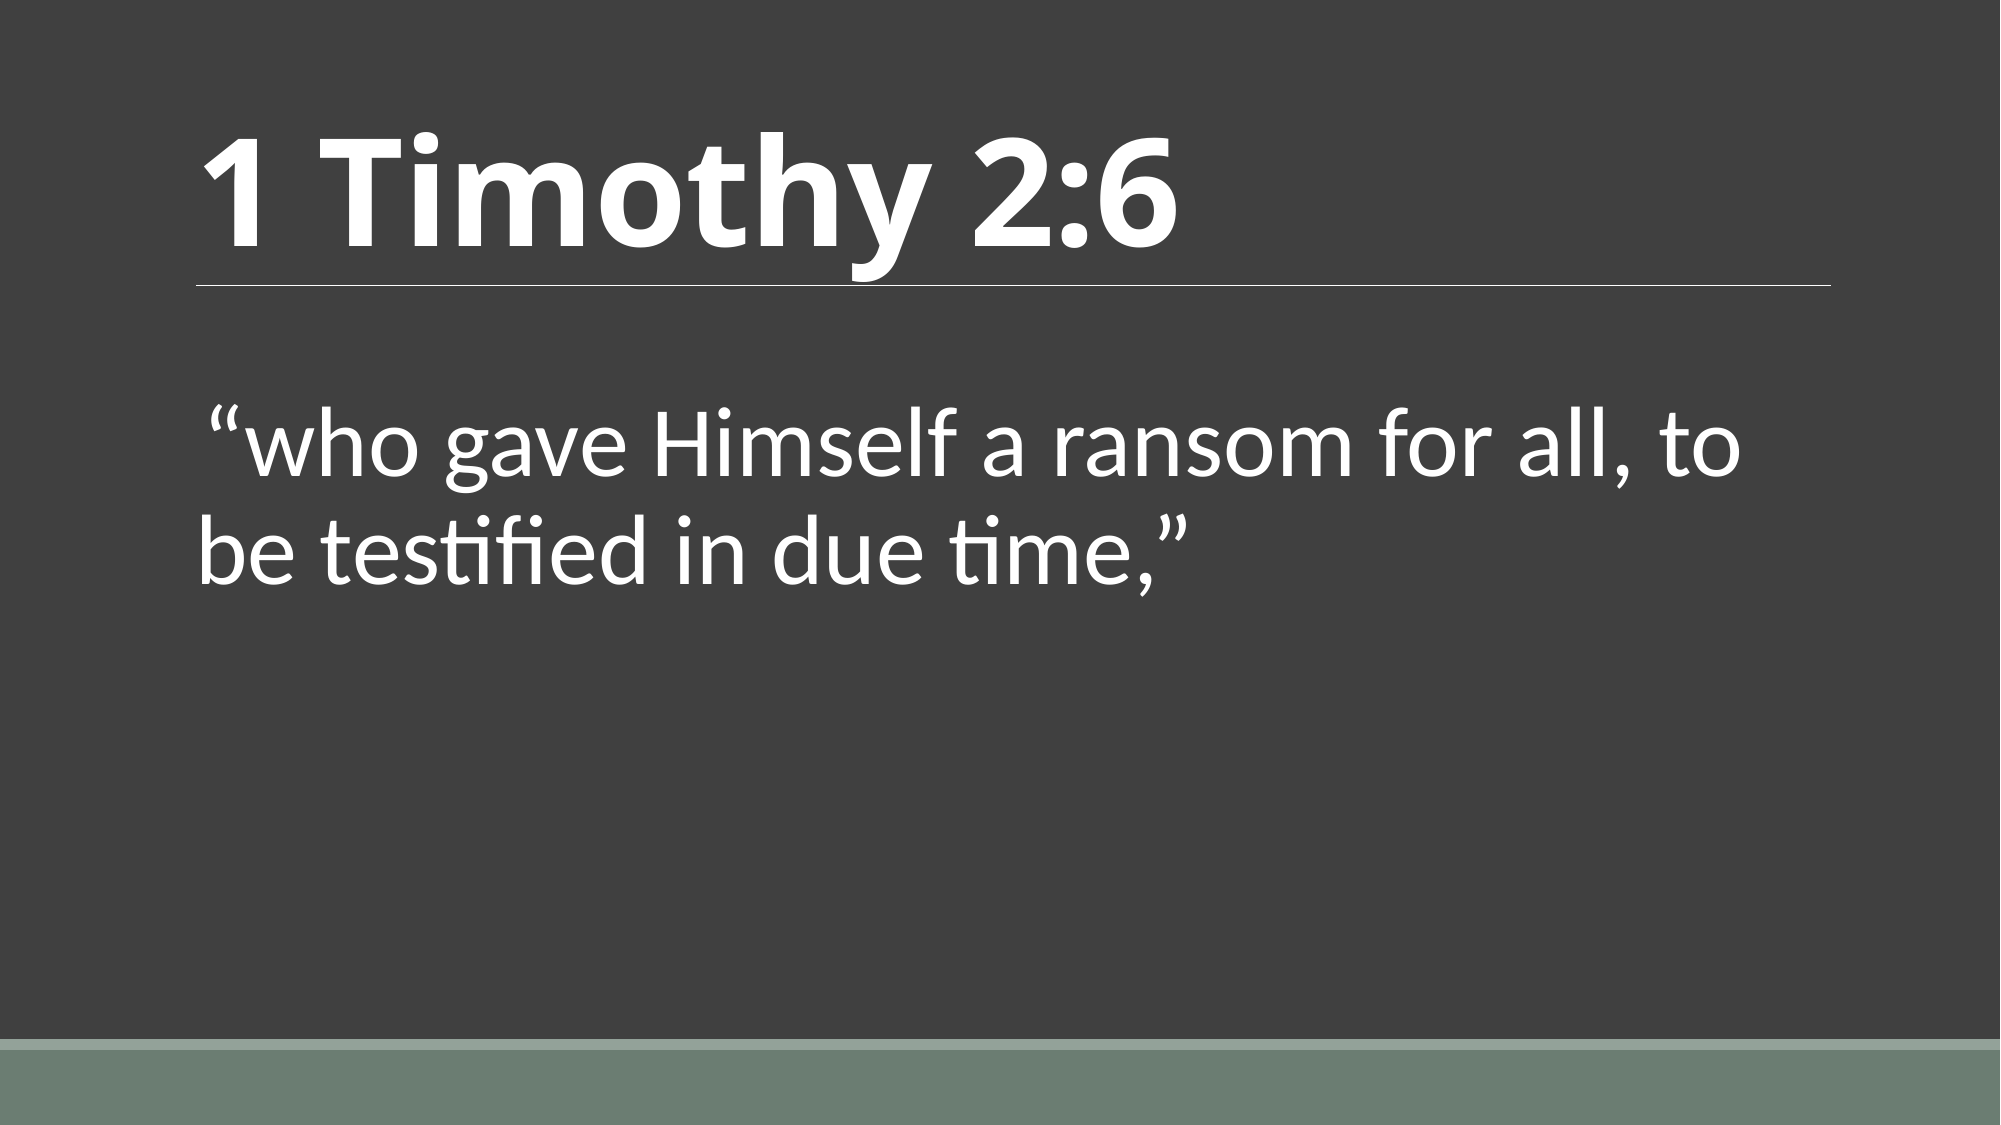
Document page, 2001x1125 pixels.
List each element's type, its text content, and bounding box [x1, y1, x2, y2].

list “who gave Himself a ransom for all, to be testified in due time,” [180, 382, 1830, 963]
title 1 Timothy 2:6 [180, 47, 1830, 285]
